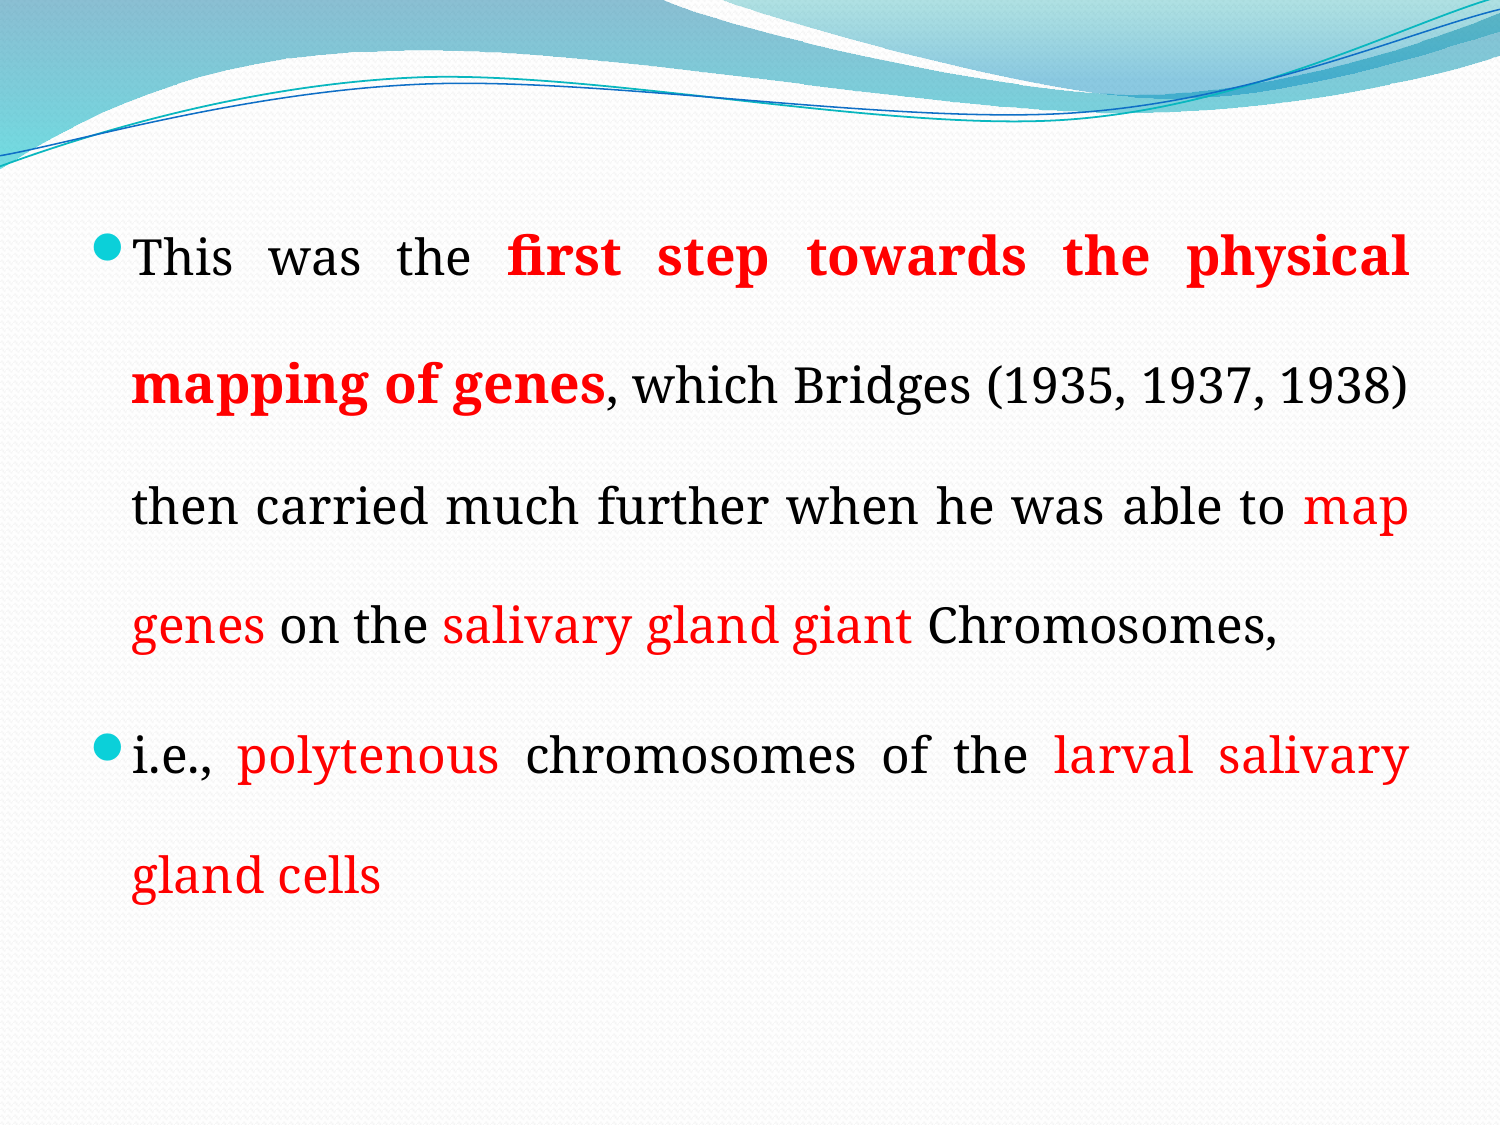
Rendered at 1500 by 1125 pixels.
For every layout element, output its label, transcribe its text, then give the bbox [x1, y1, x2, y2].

list This was the first step towards the physical mapping of genes, which Bridges (1935, 1937, 1938) then carried much further when he was able to map genes on the salivary gland giant Chromosomes, i.e., polytenous chromosomes of the larval salivary gland cells [75, 149, 1425, 1038]
